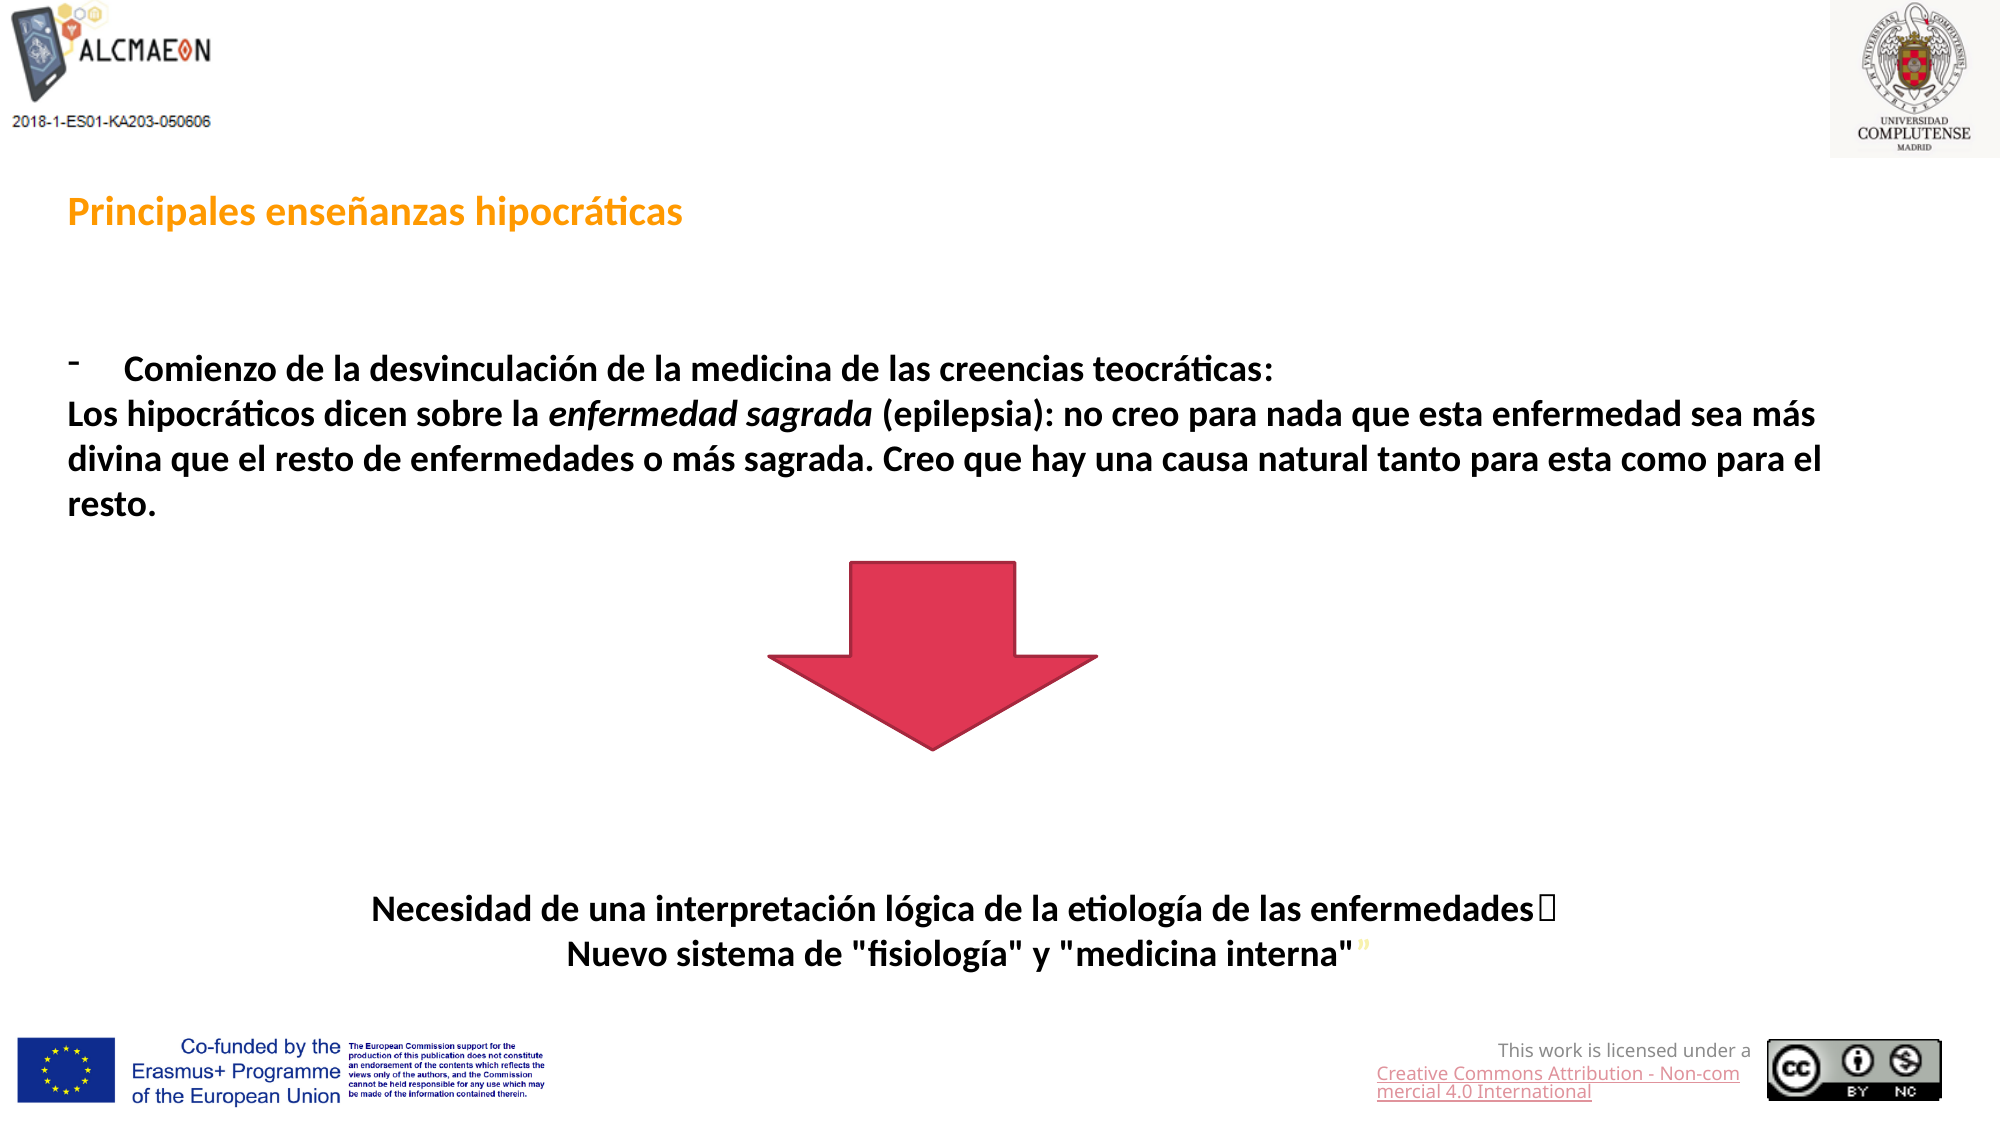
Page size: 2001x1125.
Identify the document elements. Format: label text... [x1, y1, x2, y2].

picture [1767, 1039, 1942, 1101]
picture [1830, 0, 2000, 158]
picture [0, 0, 222, 140]
text_box [767, 560, 1099, 752]
picture [13, 1032, 551, 1108]
text_box Principales enseñanzas hipocráticas Comienzo de la desvinculación de la medicina de las creencias teocráticas: Los hipocráticos dicen sobre la enfermedad sagrada (epilepsia): no creo para nada que esta enfermedad sea más divina que el resto de enfermedades o más sagrada. Creo que hay una causa natural tanto para esta como para el resto. Necesidad de una interpretación lógica de la etiología de las enfermedades Nuevo sistema de "fisiología" y "medicina interna"” [53, 176, 1886, 981]
